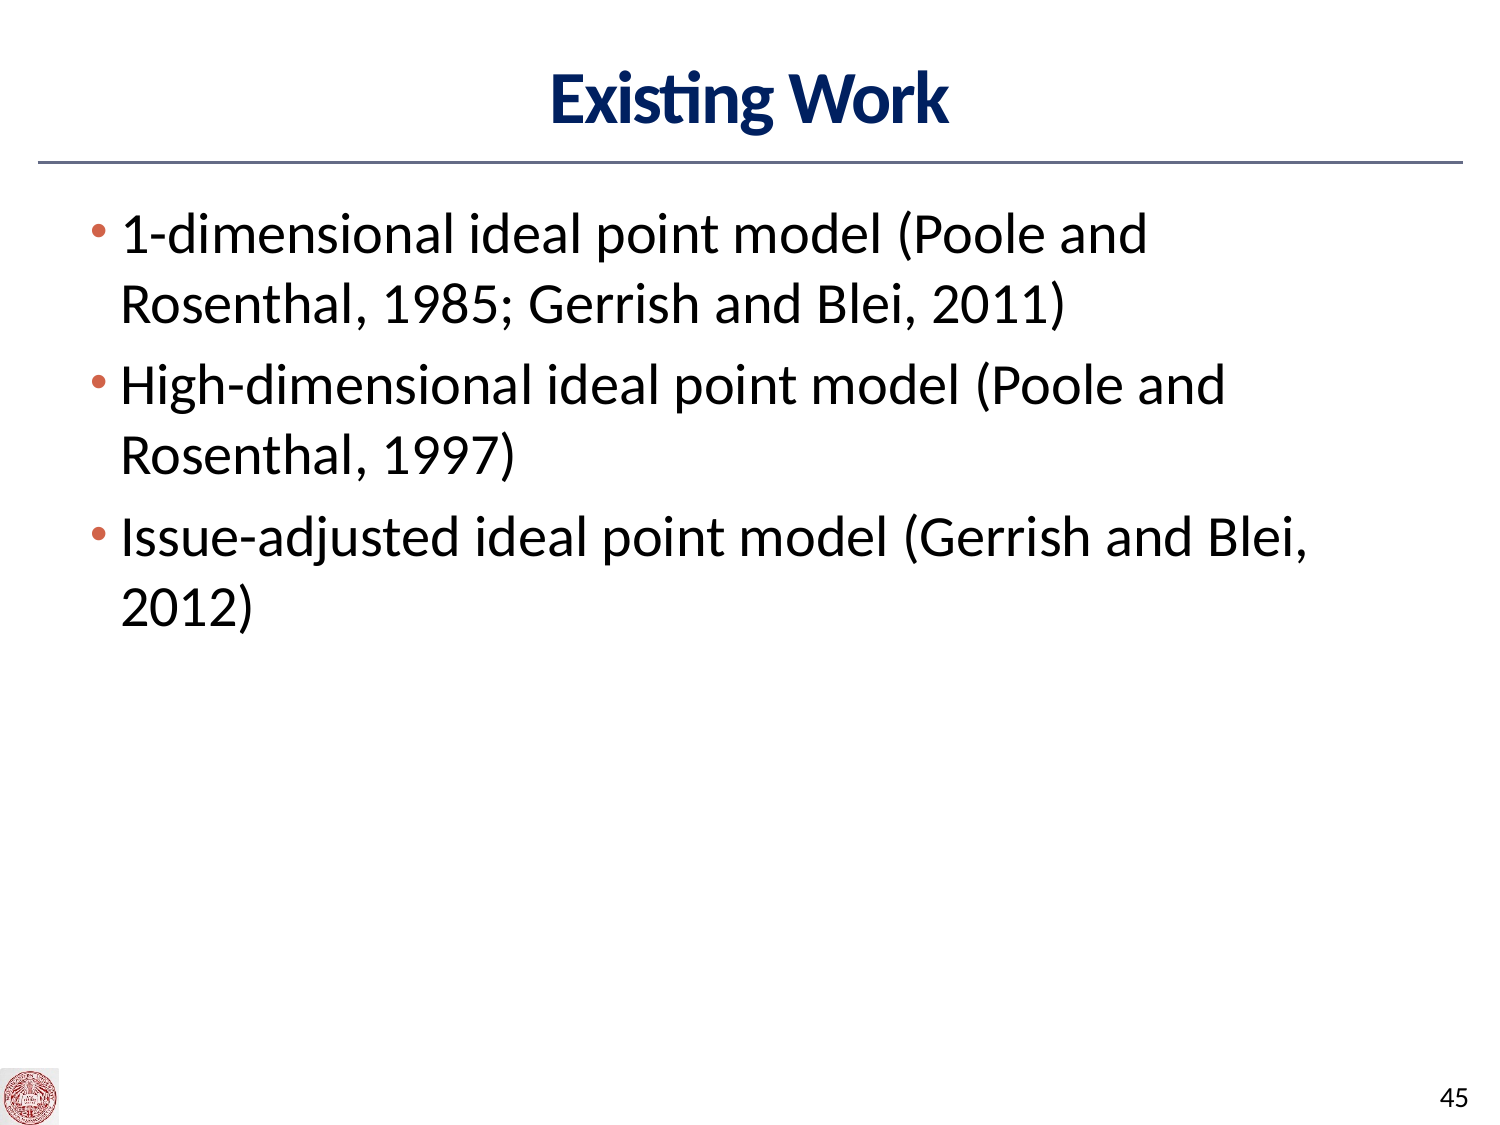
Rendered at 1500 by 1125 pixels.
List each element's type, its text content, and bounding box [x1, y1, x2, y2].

list 1-dimensional ideal point model (Poole and Rosenthal, 1985; Gerrish and Blei, 2011) High-dimensional ideal point model (Poole and Rosenthal, 1997) Issue-adjusted ideal point model (Gerrish and Blei, 2012) [75, 187, 1425, 1063]
picture [0, 1068, 59, 1125]
slide_number 44 [1425, 1071, 1500, 1125]
title Existing Work [75, 24, 1425, 163]
